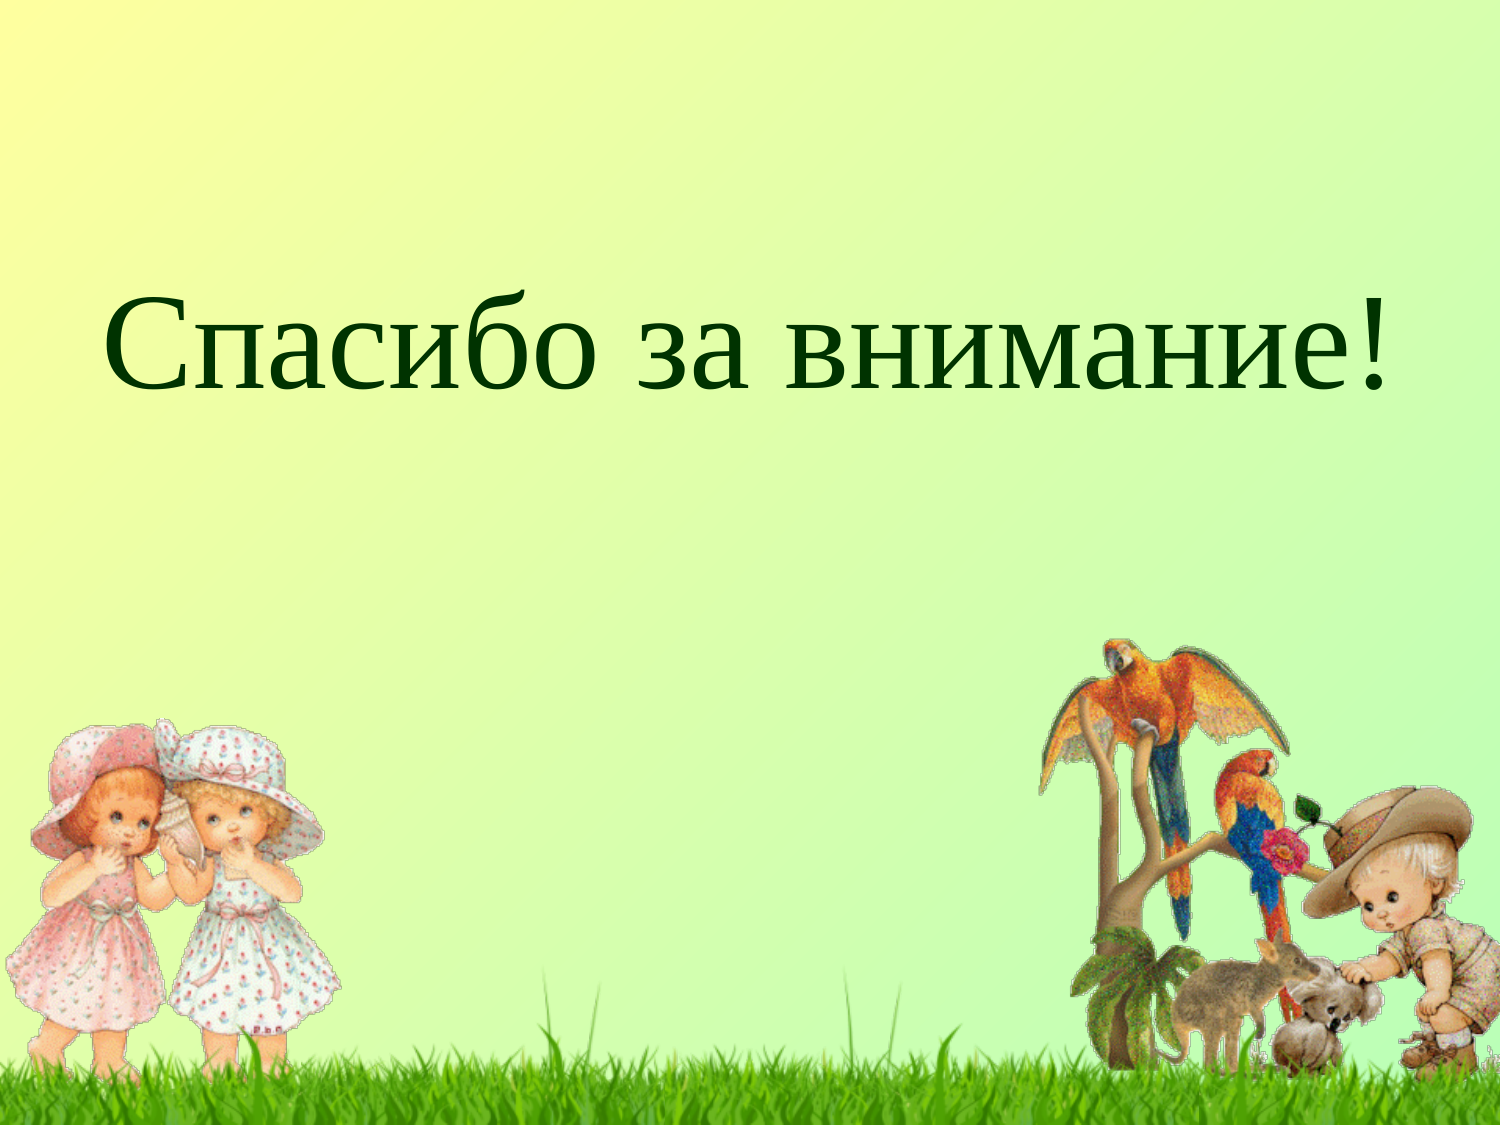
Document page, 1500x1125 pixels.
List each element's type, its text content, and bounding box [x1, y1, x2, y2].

picture [0, 633, 1500, 1125]
title Спасибо за внимание! [74, 44, 1426, 622]
